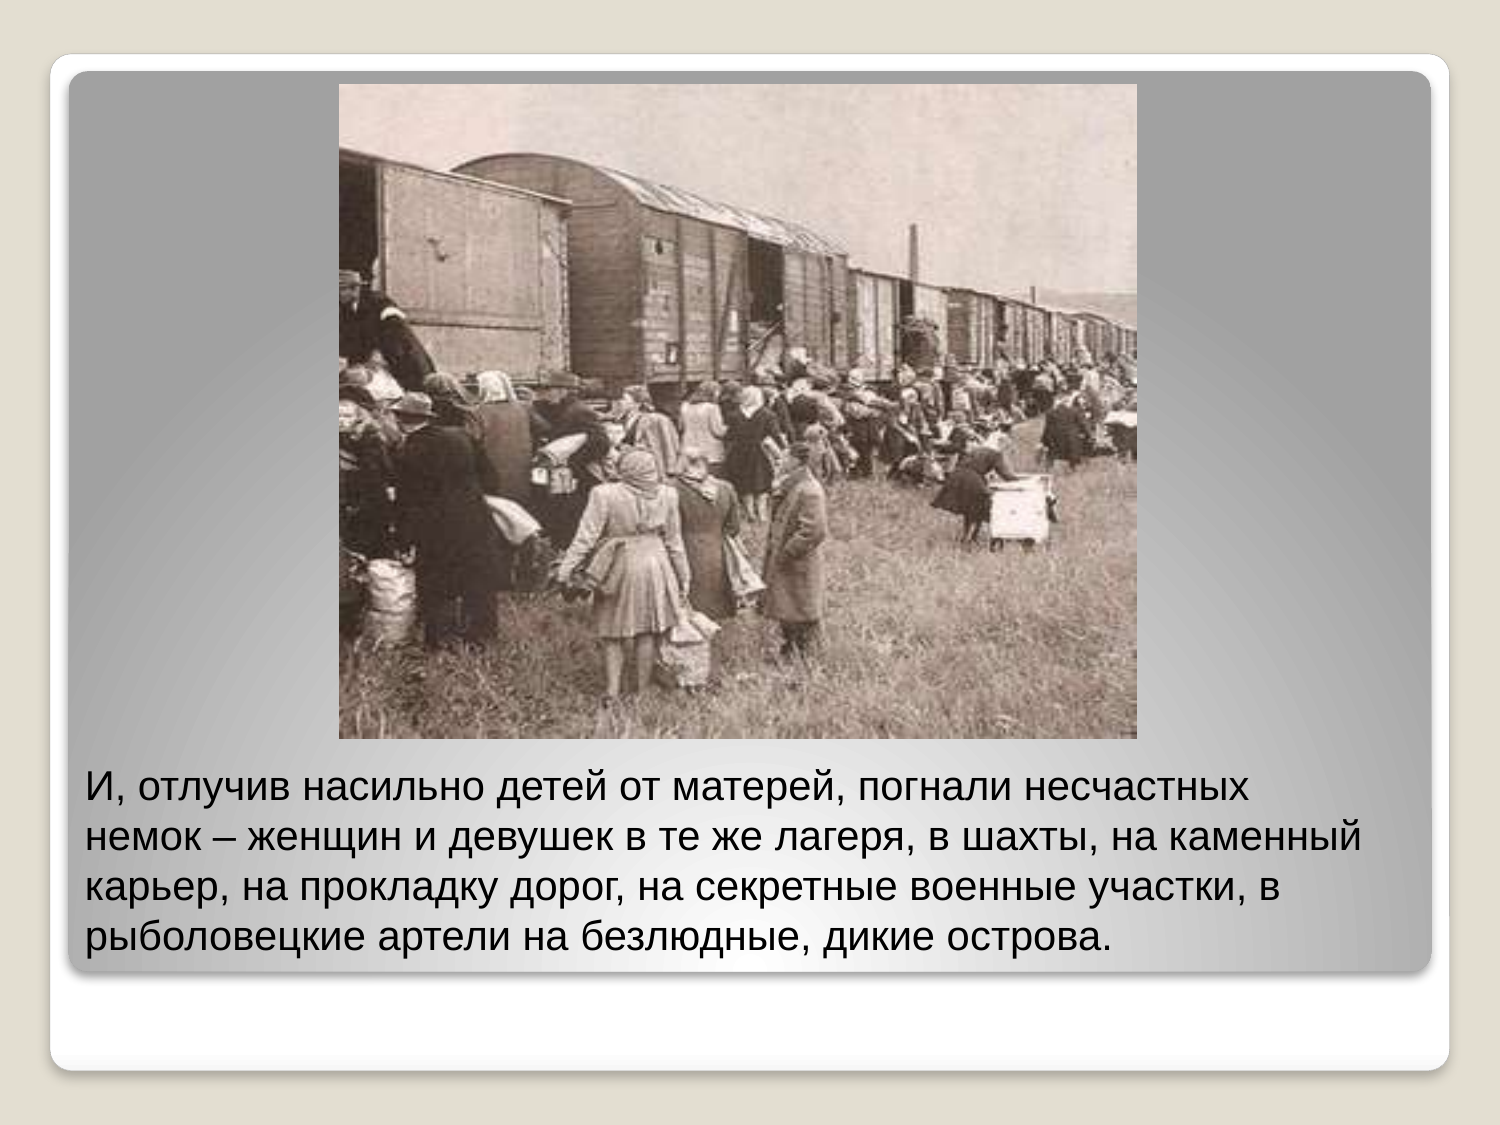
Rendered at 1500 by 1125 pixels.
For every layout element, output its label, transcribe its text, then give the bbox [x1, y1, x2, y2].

picture [339, 84, 1137, 739]
text_box И, отлучив насильно детей от матерей, погнали несчастных немок – женщин и девушек в те же лагеря, в шахты, на каменный карьер, на прокладку дорог, на секретные военные участки, в рыболовецкие артели на безлюдные, дикие острова. [70, 751, 1430, 966]
